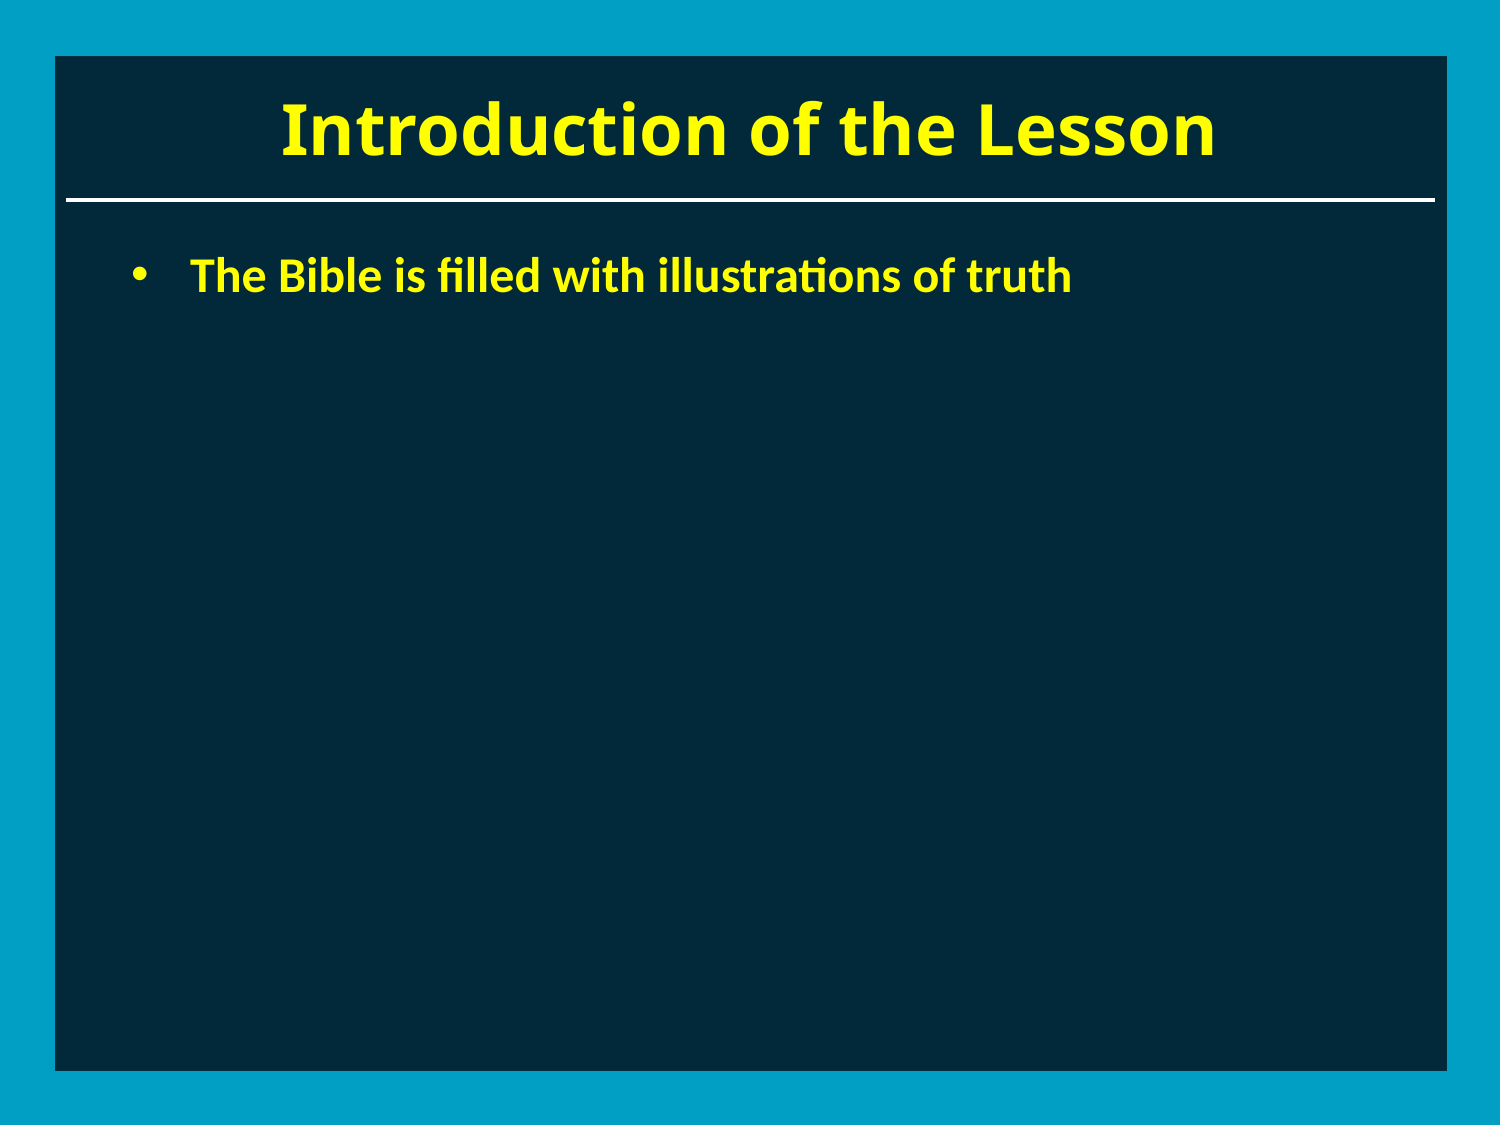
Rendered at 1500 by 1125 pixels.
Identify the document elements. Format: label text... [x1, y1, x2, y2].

title Introduction of the Lesson [103, 59, 1397, 198]
list The Bible is filled with illustrations of truth [77, 241, 1428, 1056]
